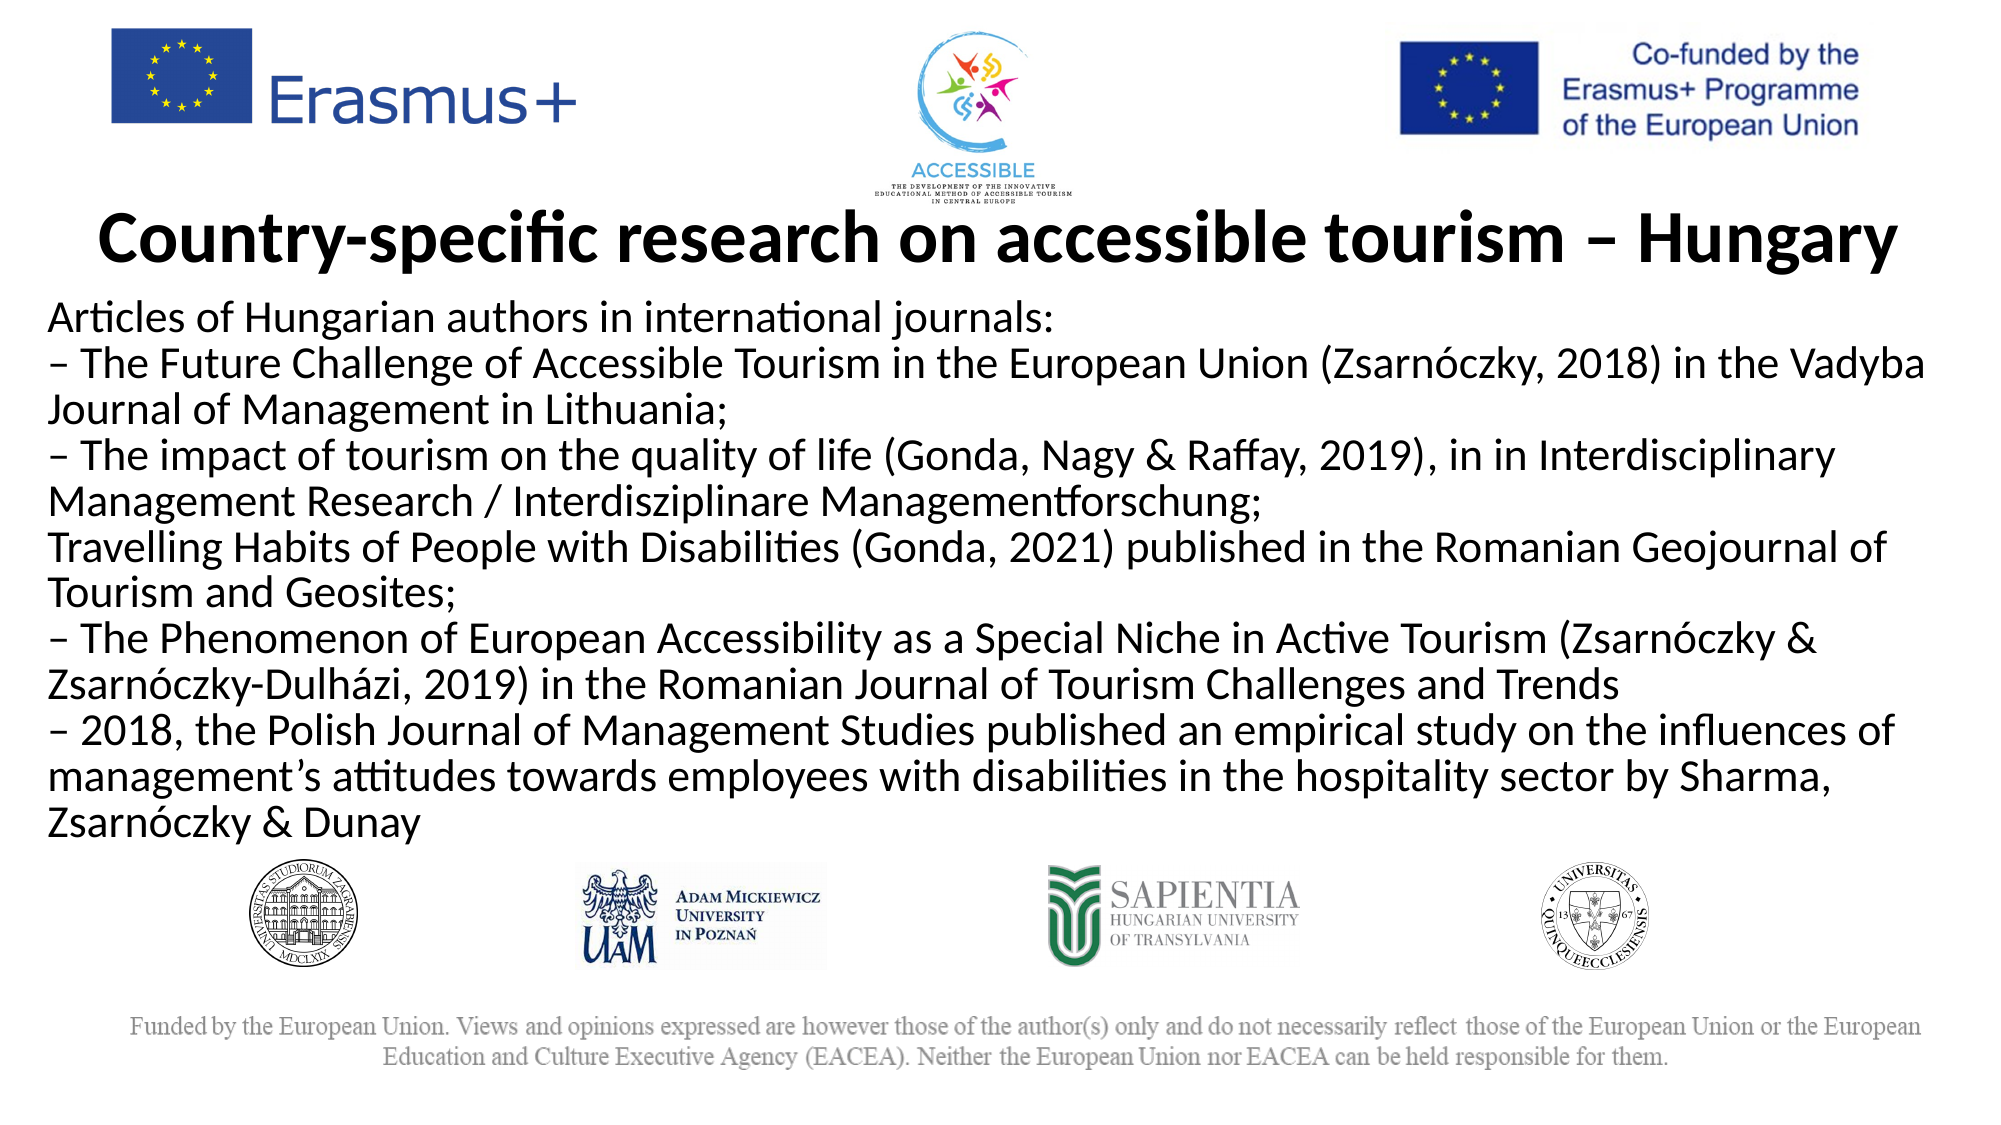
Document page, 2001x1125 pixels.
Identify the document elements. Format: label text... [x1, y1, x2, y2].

picture [1385, 22, 1874, 154]
picture [249, 859, 358, 967]
picture [575, 862, 827, 970]
picture [1541, 862, 1649, 970]
picture [111, 1002, 1942, 1087]
text_box Country-specific research on accessible tourism – Hungary [76, 168, 1924, 287]
picture [860, 3, 1086, 230]
picture [1048, 865, 1300, 967]
picture [111, 28, 576, 124]
title Articles of Hungarian authors in international journals: – The Future Challenge of Accessible Tourism in the European Union (Zsarnóczky, 2018) in the Vadyba Journal of Management in Lithuania; – The impact of tourism on the quality of life (Gonda, Nagy & Raffay, 2019), in in Interdisciplinary Management Research / Interdisziplinare Managementforschung; Travelling Habits of People with Disabilities (Gonda, 2021) published in the Romanian Geojournal of Tourism and Geosites; – The Phenomenon of European Accessibility as a Special Niche in Active Tourism (Zsarnóczky & Zsarnóczky-Dulházi, 2019) in the Romanian Journal of Tourism Challenges and Trends – 2018, the Polish Journal of Management Studies published an empirical study on the influences of management’s attitudes towards employees with disabilities in the hospitality sector by Sharma, Zsarnóczky & Dunay [32, 290, 1968, 854]
